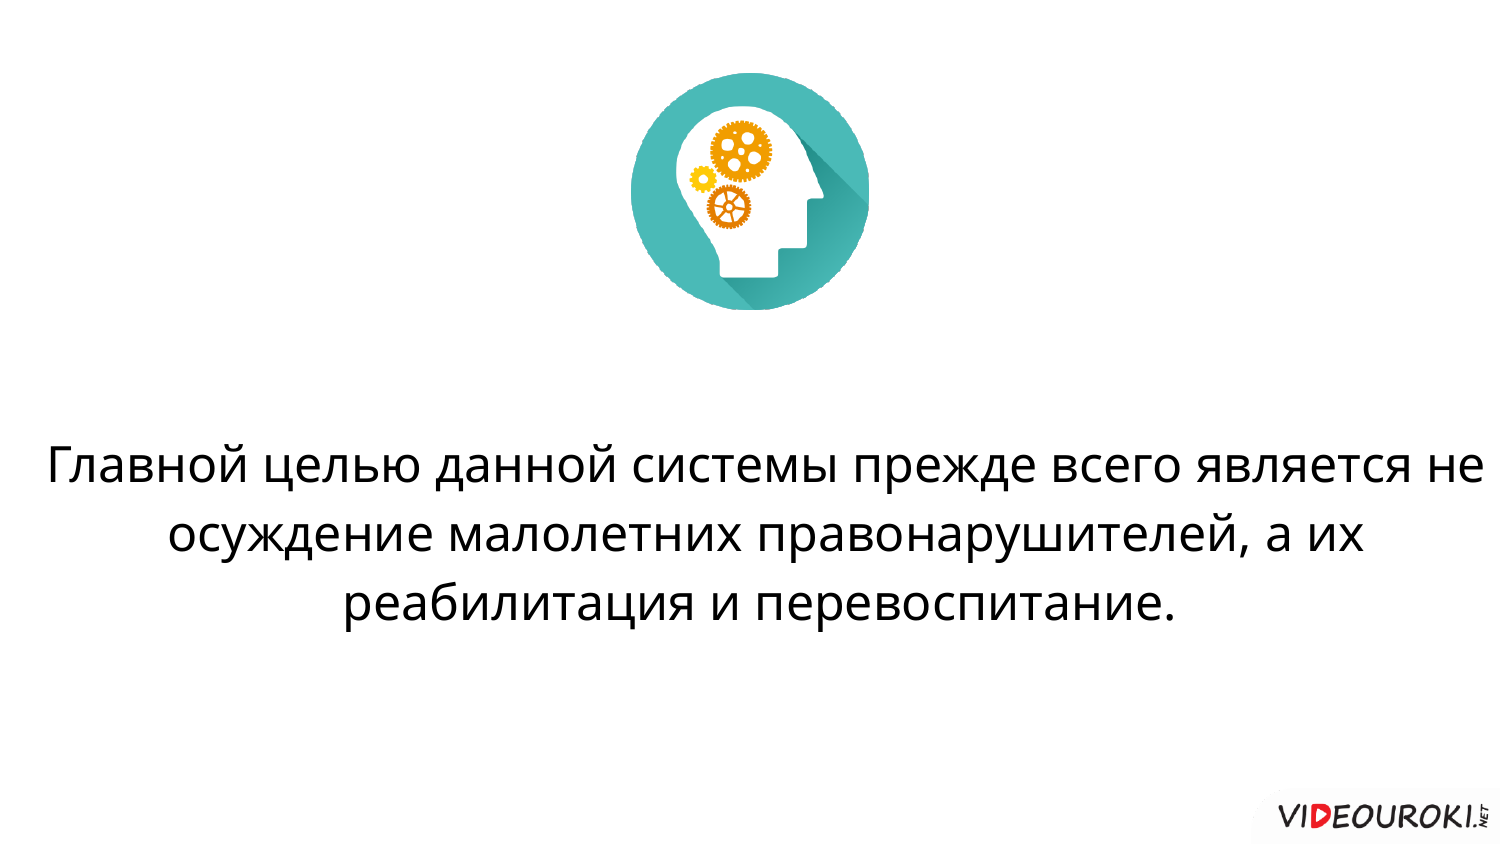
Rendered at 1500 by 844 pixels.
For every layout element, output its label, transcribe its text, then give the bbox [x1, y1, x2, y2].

text_box Главной целью данной системы прежде всего является не осуждение малолетних правонарушителей, а их реабилитация и перевоспитание. [29, 415, 1500, 638]
picture [631, 73, 869, 310]
picture [1250, 788, 1500, 844]
